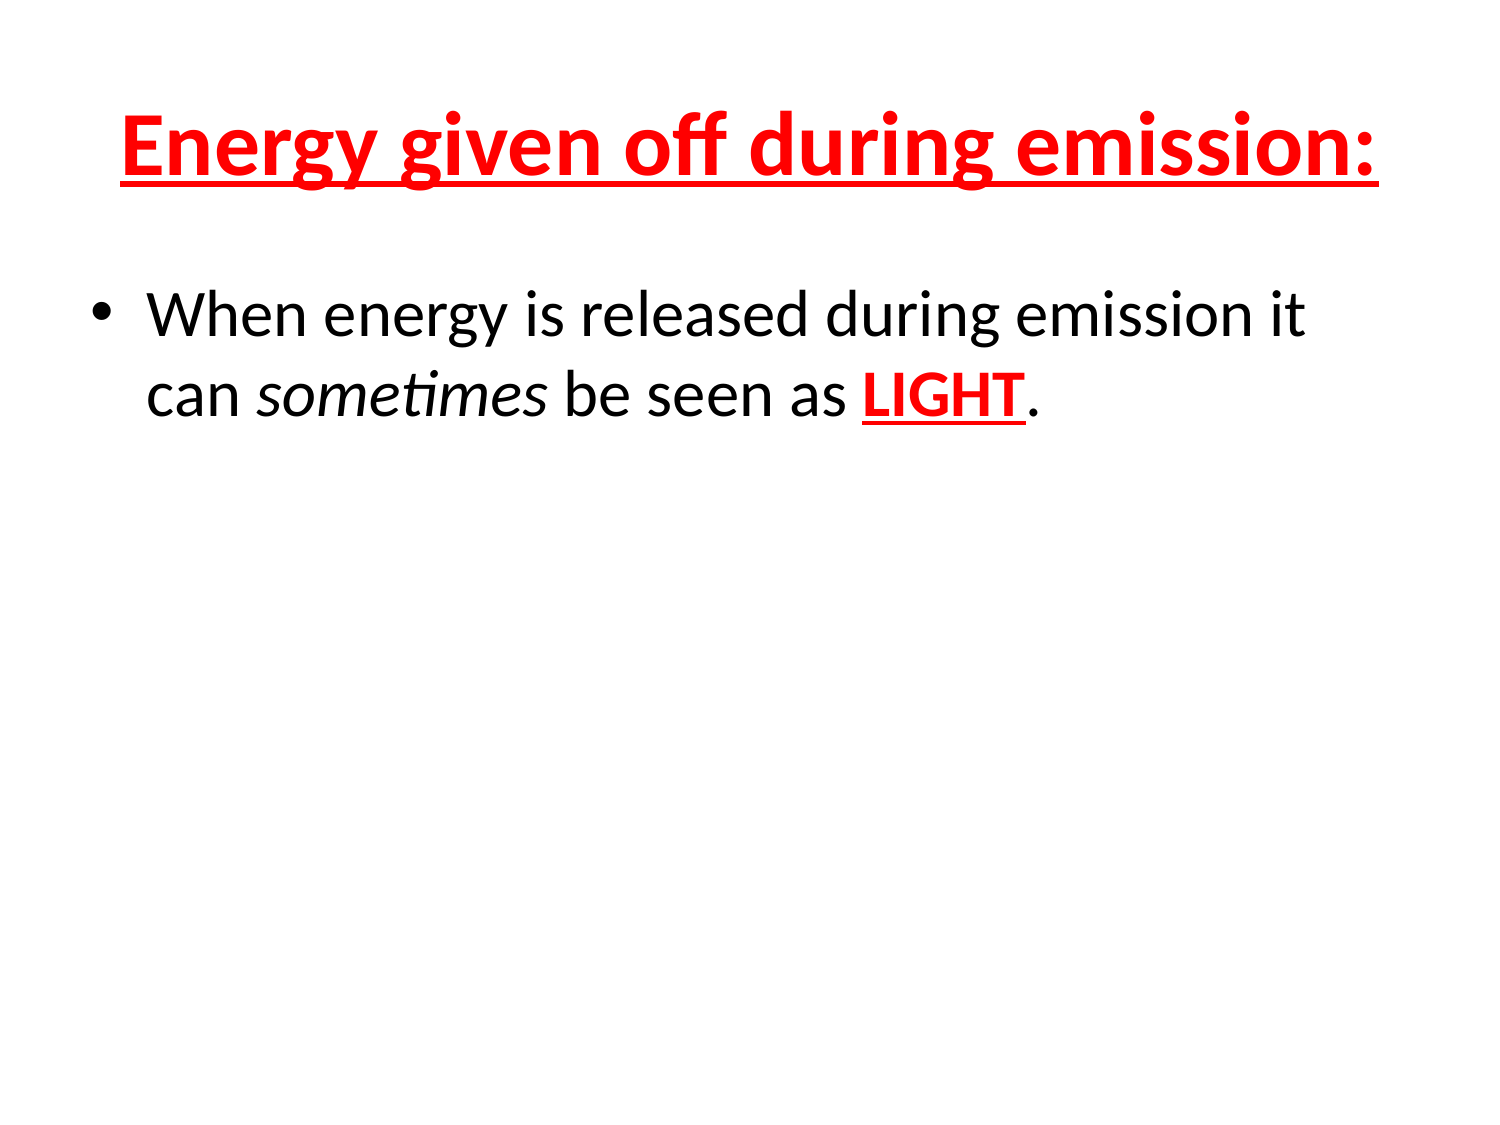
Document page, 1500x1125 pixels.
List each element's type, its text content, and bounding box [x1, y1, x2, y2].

list When energy is released during emission it can sometimes be seen as LIGHT. [75, 262, 1425, 916]
title Energy given off during emission: [75, 45, 1425, 233]
